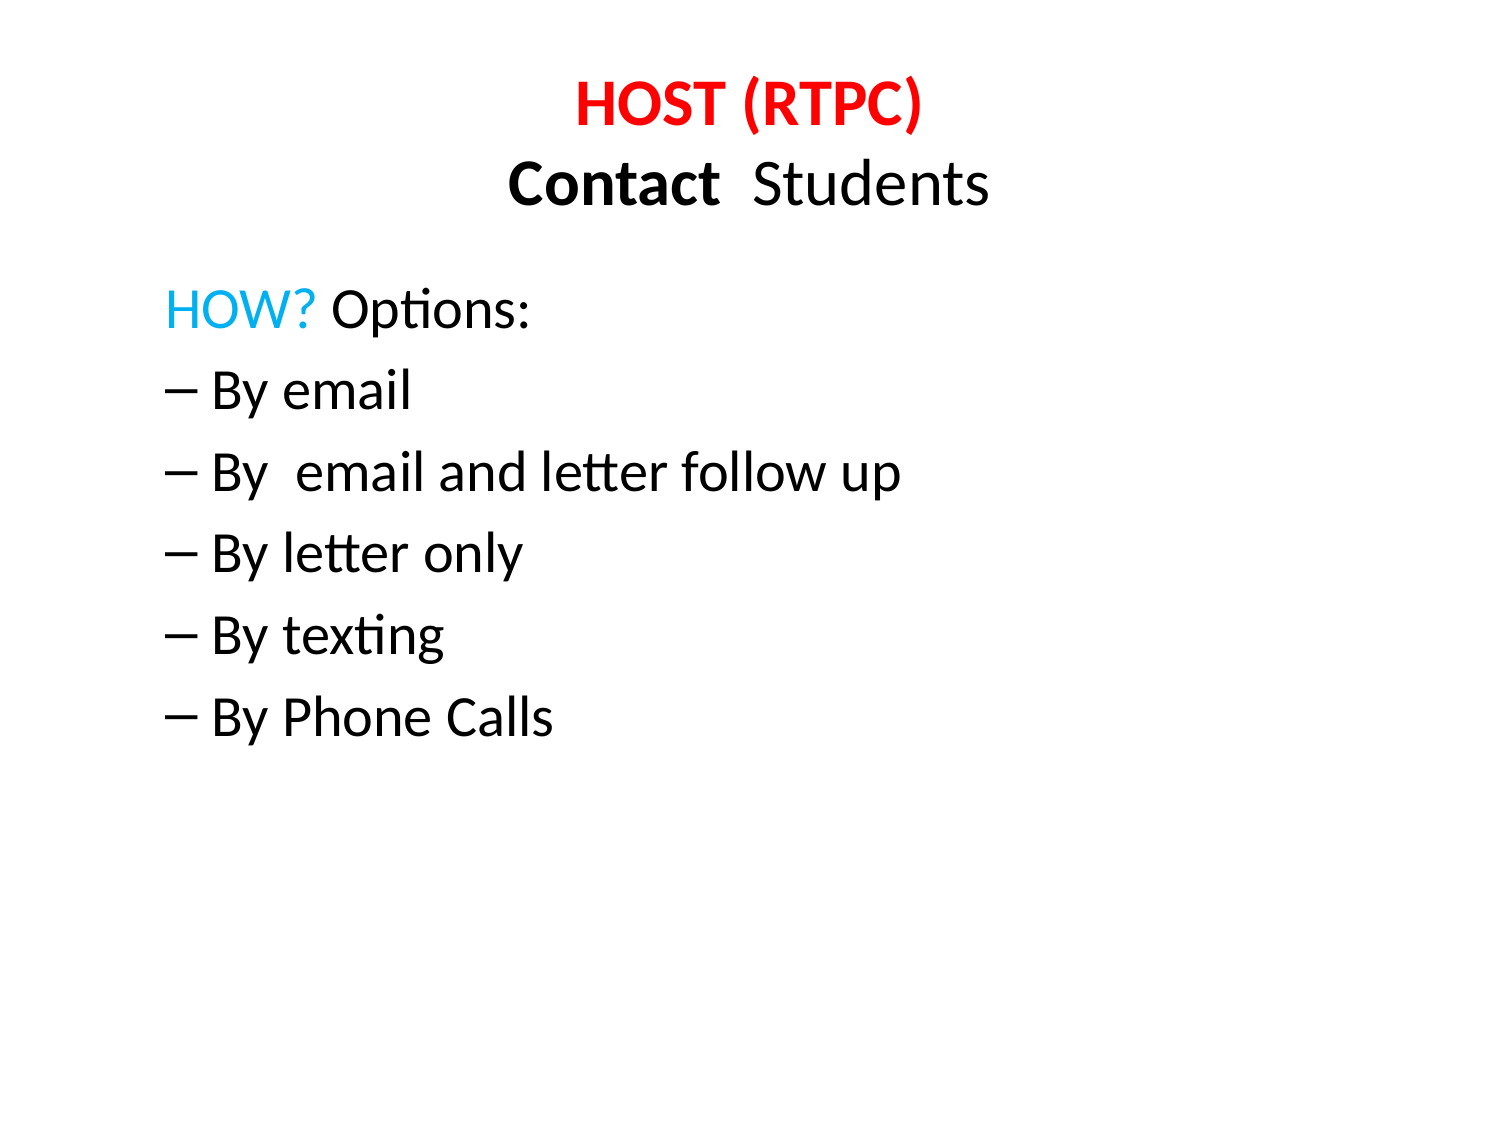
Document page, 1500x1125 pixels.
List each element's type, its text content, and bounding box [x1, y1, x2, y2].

title HOST (RTPC) Contact Students [75, 45, 1425, 233]
list HOW? Options: By email By email and letter follow up By letter only By texting By Phone Calls [75, 262, 1425, 1005]
